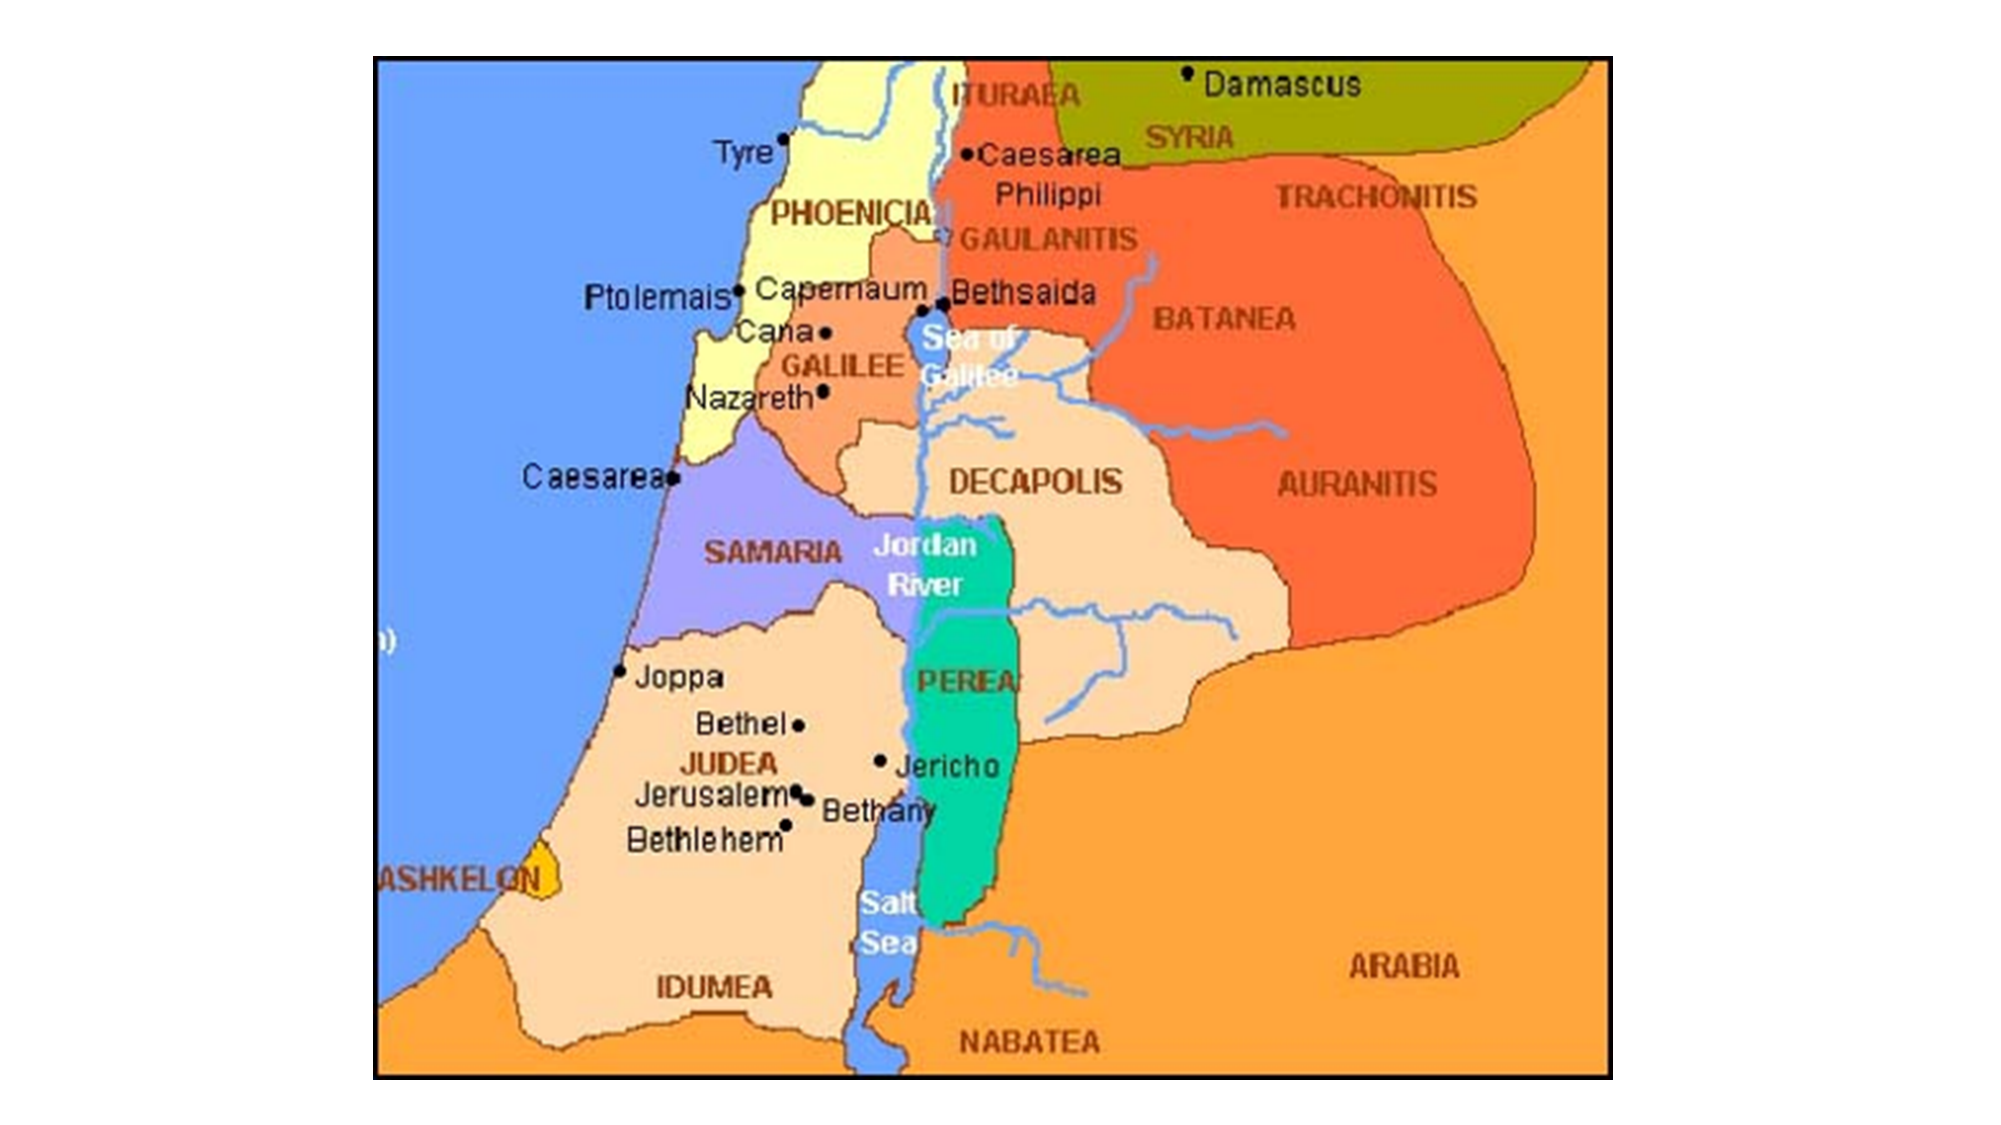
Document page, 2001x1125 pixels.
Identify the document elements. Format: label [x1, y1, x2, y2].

picture [373, 56, 1613, 1080]
